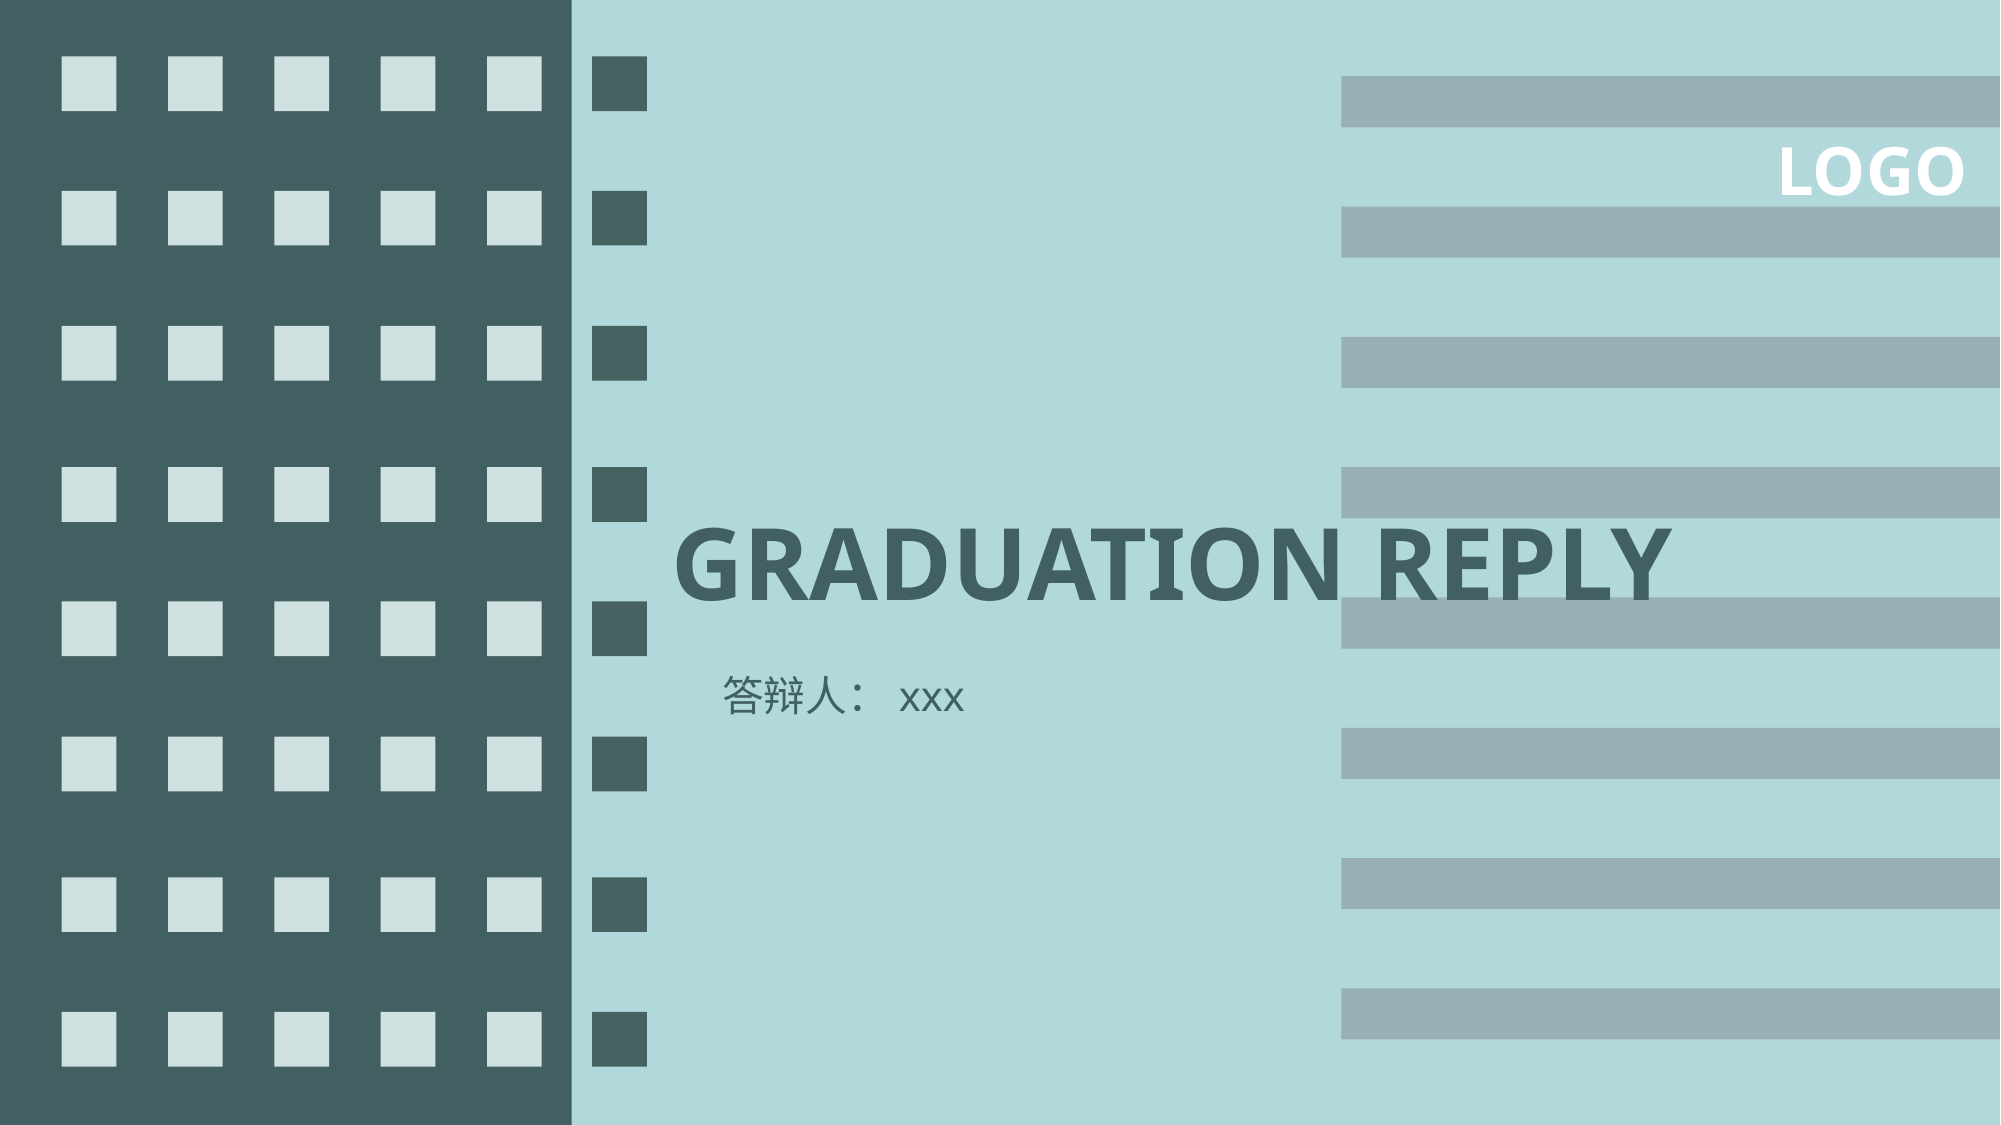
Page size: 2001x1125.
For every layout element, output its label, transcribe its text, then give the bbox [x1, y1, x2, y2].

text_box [61, 1011, 648, 1067]
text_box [61, 466, 648, 523]
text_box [61, 736, 648, 792]
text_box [61, 601, 648, 657]
text_box 答辩人：xxx [707, 662, 1277, 728]
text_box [61, 190, 648, 246]
text_box GRADUATION REPLY [656, 492, 1335, 628]
text_box [0, 0, 572, 1125]
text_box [61, 325, 648, 381]
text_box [61, 56, 648, 112]
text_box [1341, 75, 2000, 1040]
text_box [572, 0, 2000, 1125]
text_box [61, 876, 648, 933]
